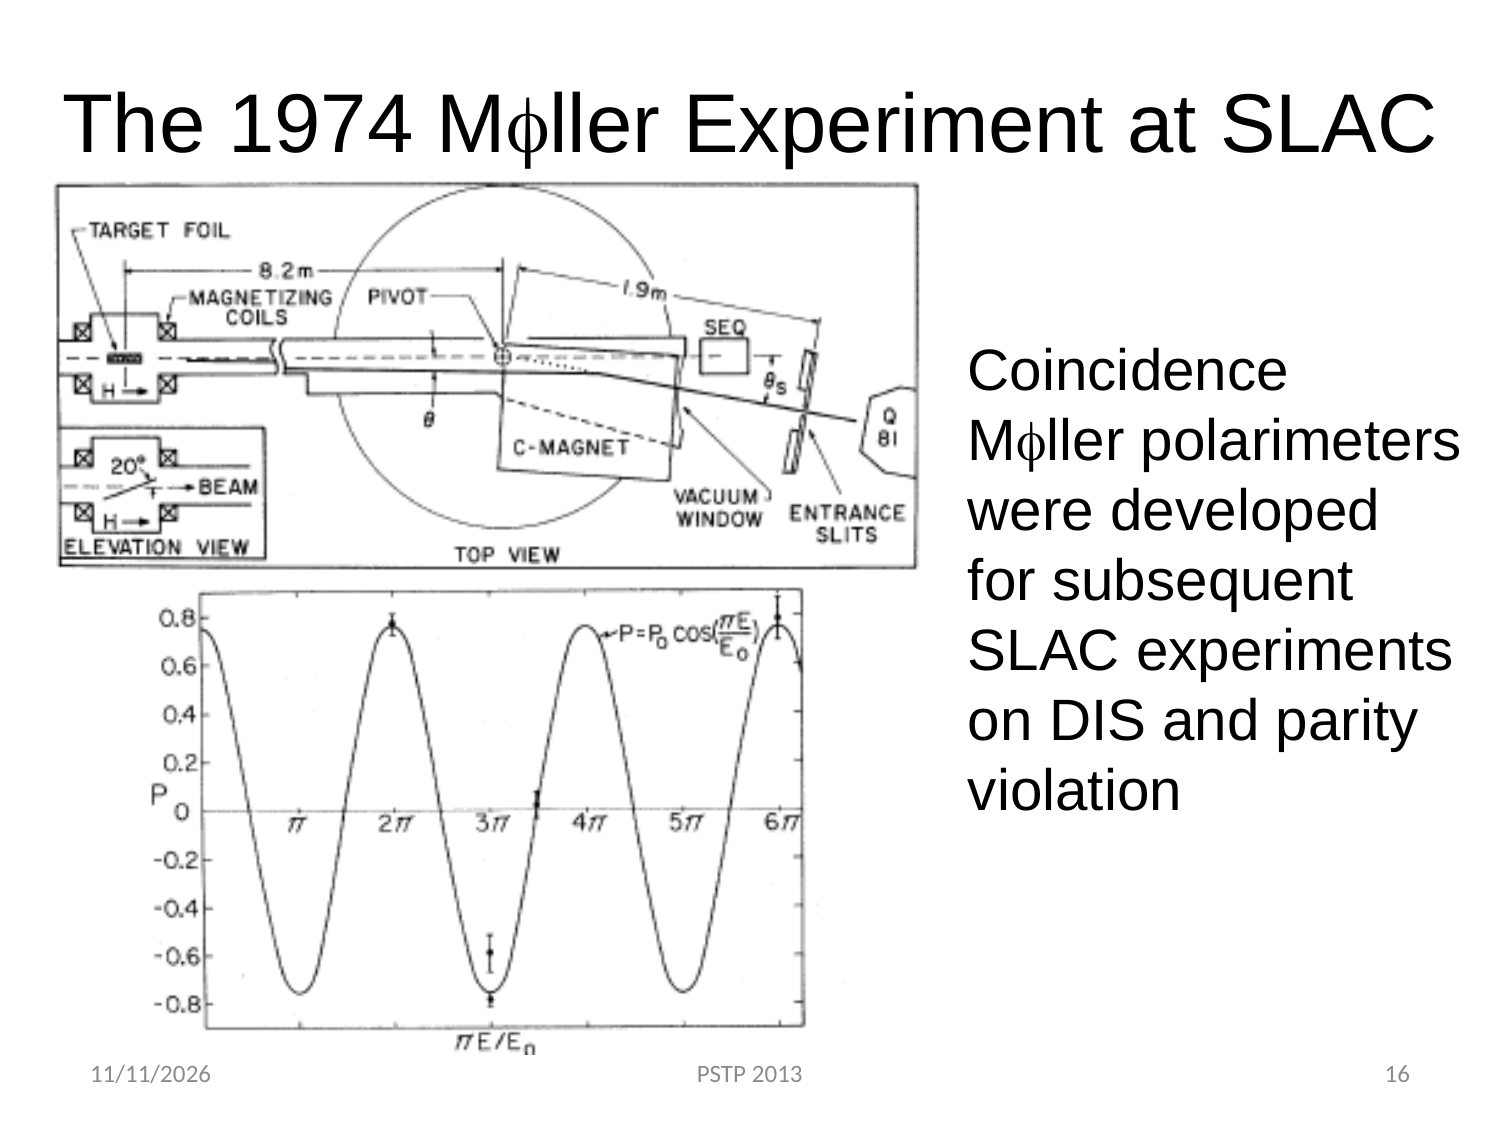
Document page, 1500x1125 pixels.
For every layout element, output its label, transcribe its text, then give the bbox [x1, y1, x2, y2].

title The 1974 Mfller Experiment at SLAC [37, 24, 1463, 213]
slide_number 16 [1074, 1042, 1425, 1103]
text_box Coincidence Mfller polarimeters were developed for subsequent SLAC experiments on DIS and parity violation [953, 324, 1478, 830]
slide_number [75, 1042, 425, 1103]
picture [49, 177, 922, 1055]
footer PSTP 2013 [512, 1042, 988, 1103]
